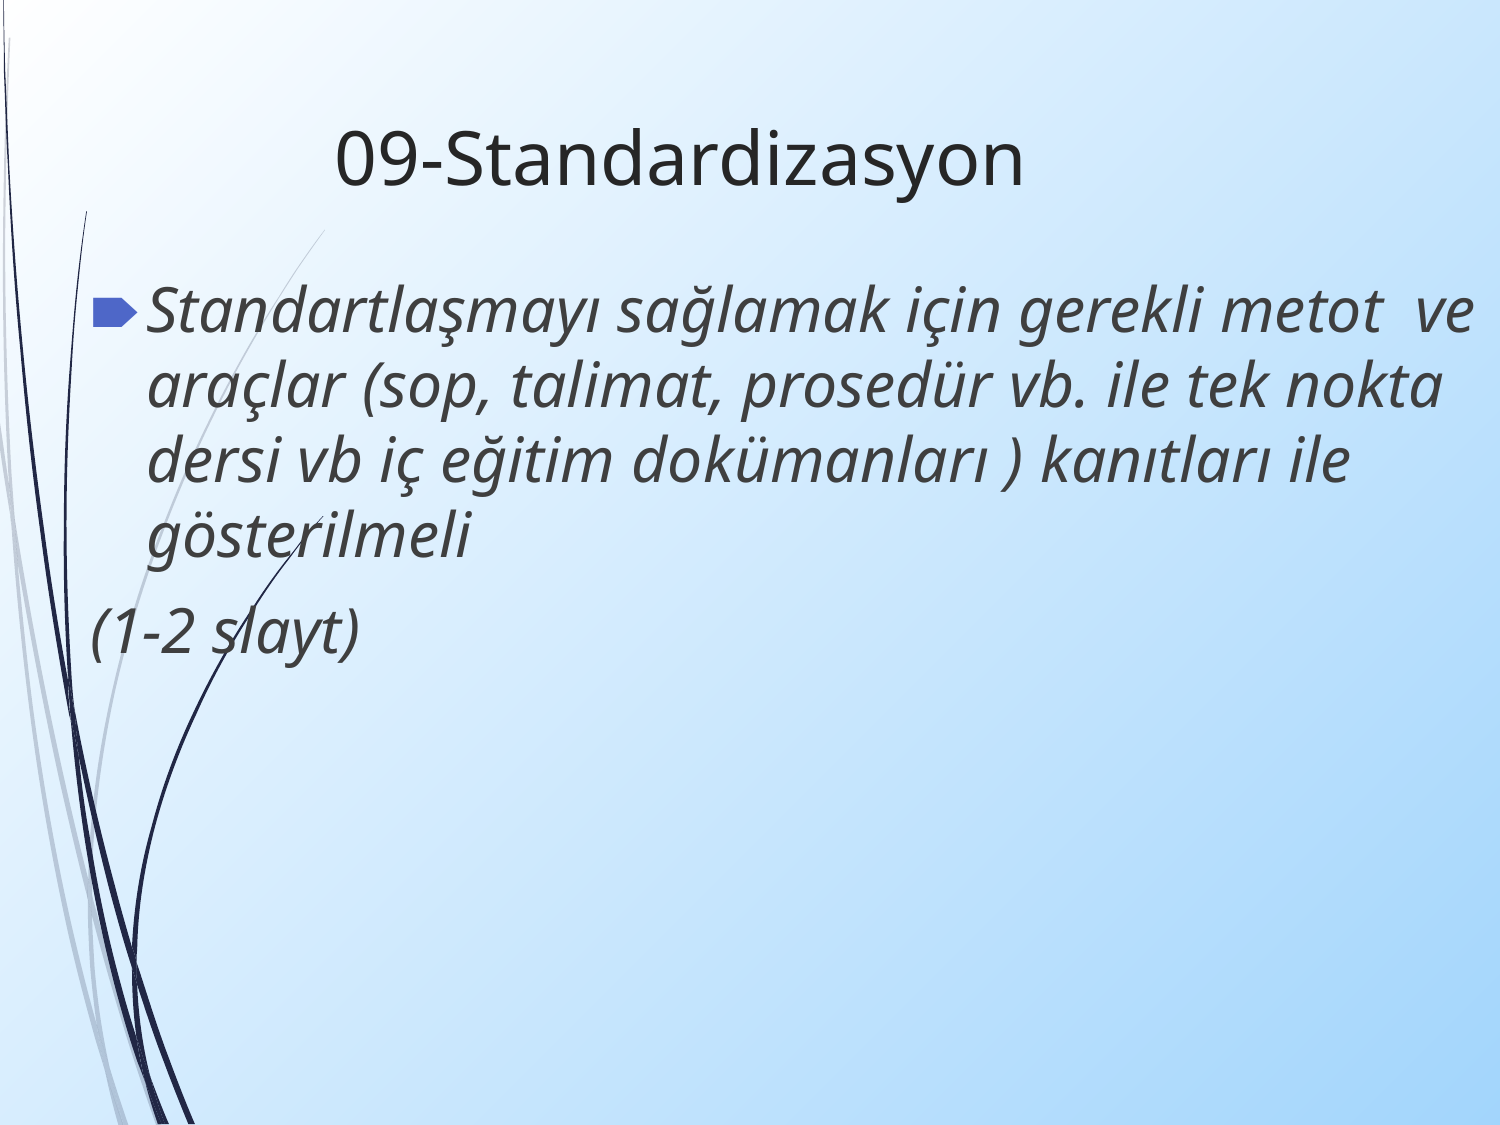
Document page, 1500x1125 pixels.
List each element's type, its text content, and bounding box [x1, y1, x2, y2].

title 09-Standardizasyon [319, 102, 1400, 262]
list Standartlaşmayı sağlamak için gerekli metot ve araçlar (sop, talimat, prosedür vb. ile tek nokta dersi vb iç eğitim dokümanları ) kanıtları ile gösterilmeli (1-2 slayt) [75, 262, 1500, 1005]
